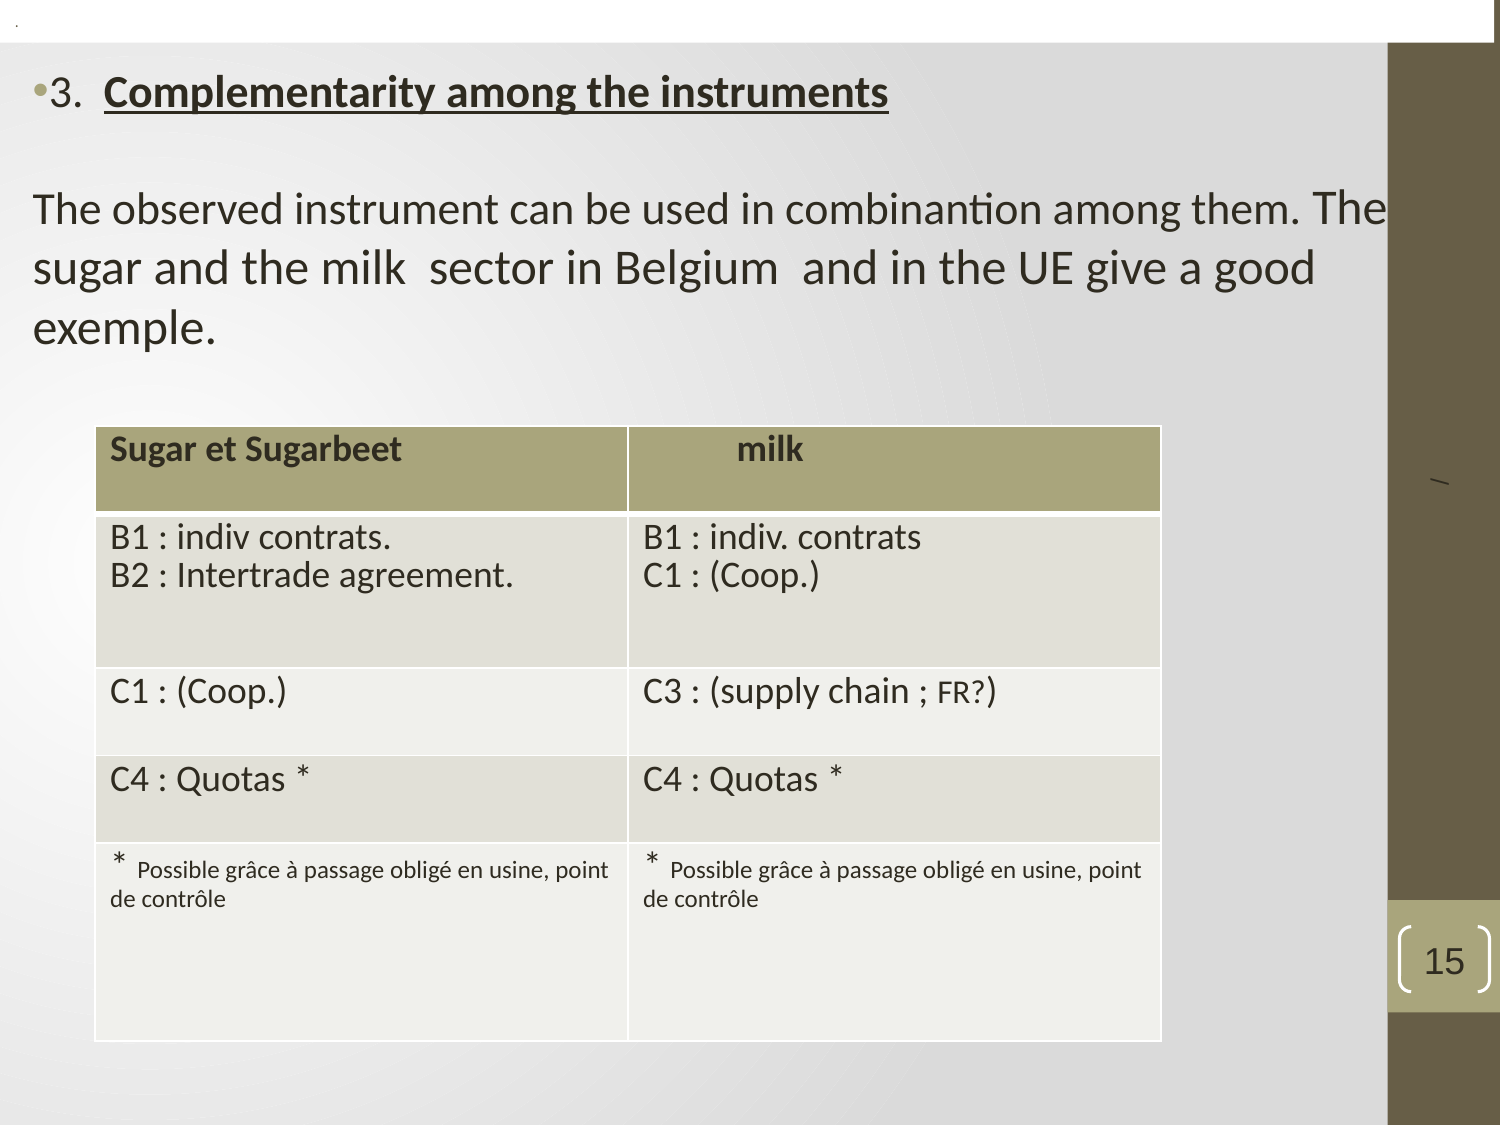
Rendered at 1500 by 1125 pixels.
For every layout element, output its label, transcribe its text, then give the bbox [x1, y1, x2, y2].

list 3. Complementarity among the instruments The observed instrument can be used in combinantion among them. The sugar and the milk sector in Belgium and in the UE give a good exemple. [17, 54, 1471, 1071]
slide_number 15 [1397, 925, 1492, 994]
table_header milk [629, 427, 1160, 511]
table_cell C4 : Quotas * [629, 756, 1160, 842]
slide_number / [1408, 100, 1469, 501]
table_header Sugar et Sugarbeet [96, 427, 627, 511]
table_cell C3 : (supply chain ; FR?) [629, 669, 1160, 755]
table_cell B1 : indiv. contrats C1 : (Coop.) [629, 517, 1160, 667]
table_cell C4 : Quotas * [96, 756, 627, 842]
table_cell B1 : indiv contrats. B2 : Intertrade agreement. [96, 517, 627, 667]
table_cell C1 : (Coop.) [96, 669, 627, 755]
table_cell * Possible grâce à passage obligé en usine, point de contrôle [629, 844, 1160, 1040]
title . [0, 0, 1495, 43]
table_cell * Possible grâce à passage obligé en usine, point de contrôle [96, 844, 627, 1040]
